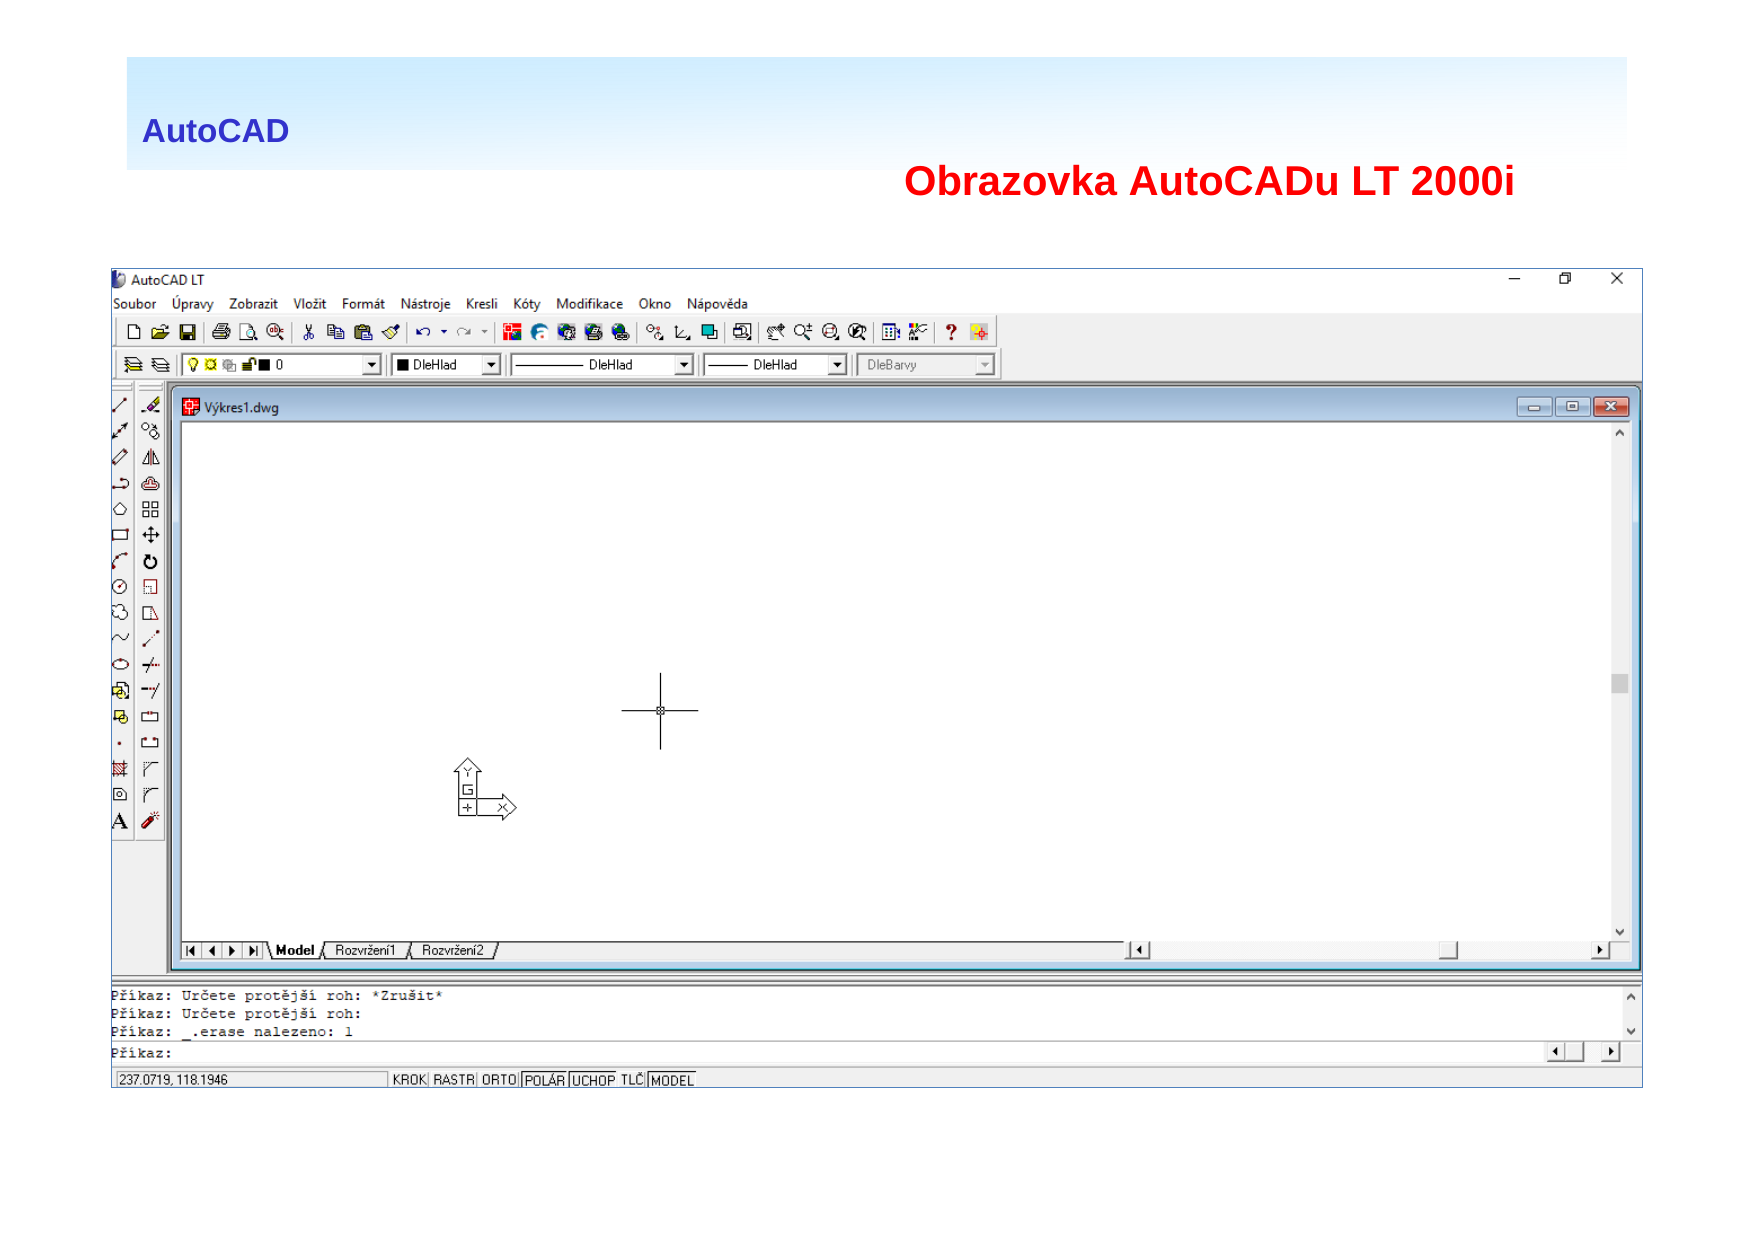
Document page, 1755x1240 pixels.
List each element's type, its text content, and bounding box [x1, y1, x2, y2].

picture [126, 57, 1627, 170]
picture [111, 268, 1643, 1088]
text_box AutoCAD [139, 107, 292, 150]
title Obrazovka AutoCADu LT 2000i [902, 151, 1532, 266]
